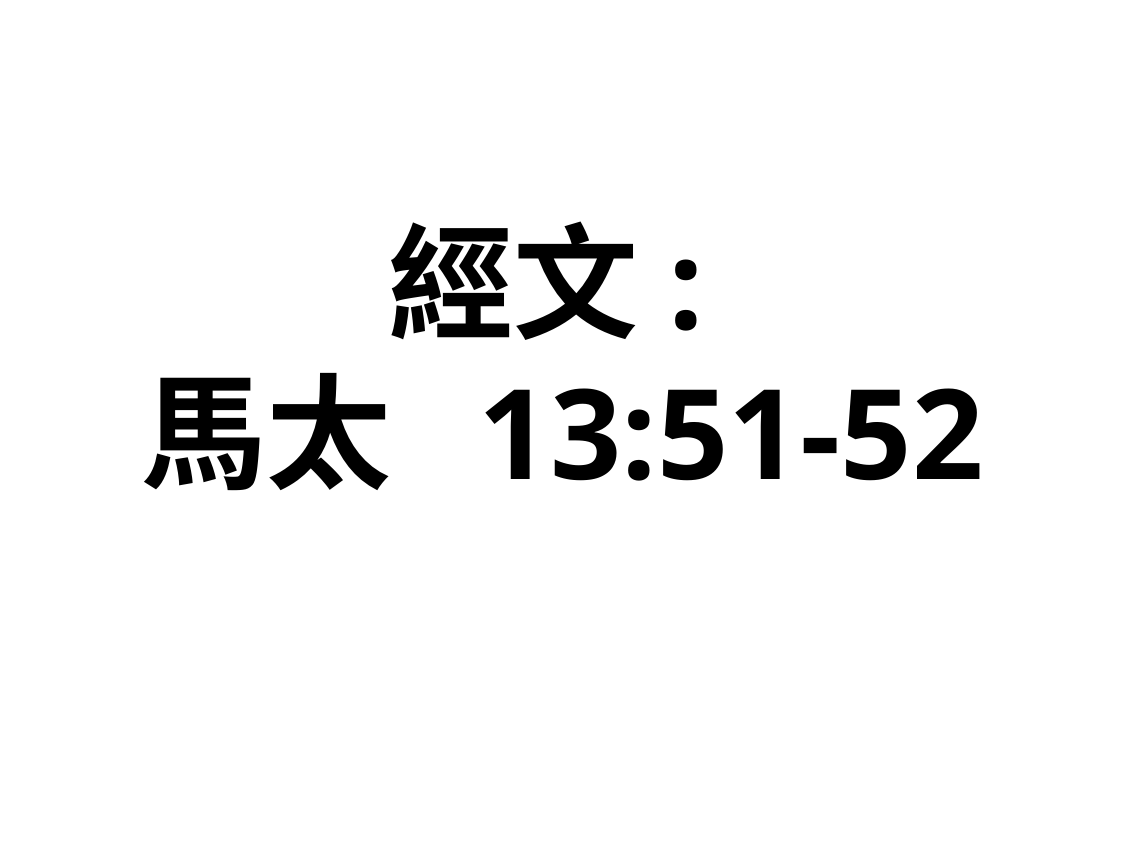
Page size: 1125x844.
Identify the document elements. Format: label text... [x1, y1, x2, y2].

text_box 經文: 馬太 13:51-52 [37, 46, 1088, 512]
